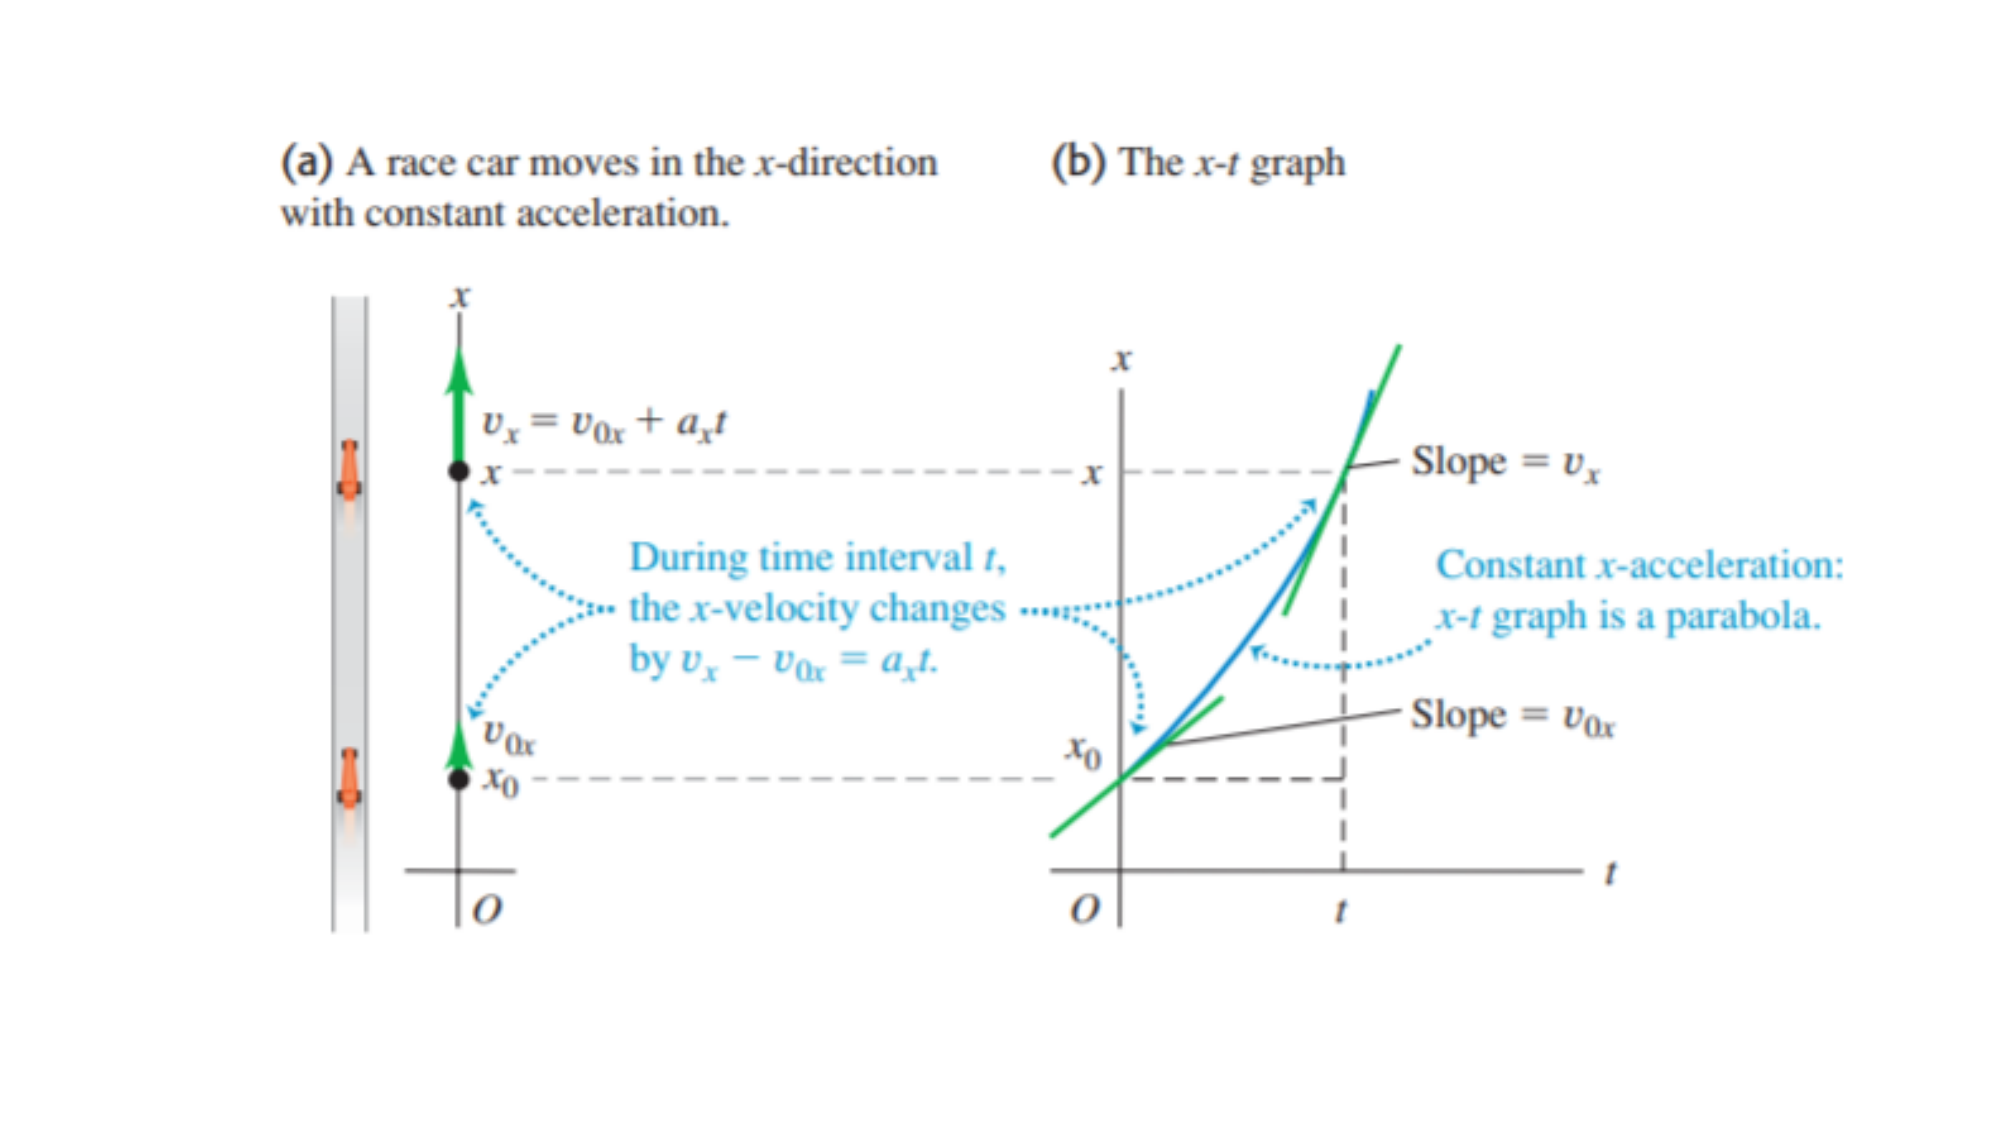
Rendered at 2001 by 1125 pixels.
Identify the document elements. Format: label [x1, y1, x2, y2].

picture [241, 110, 1914, 998]
